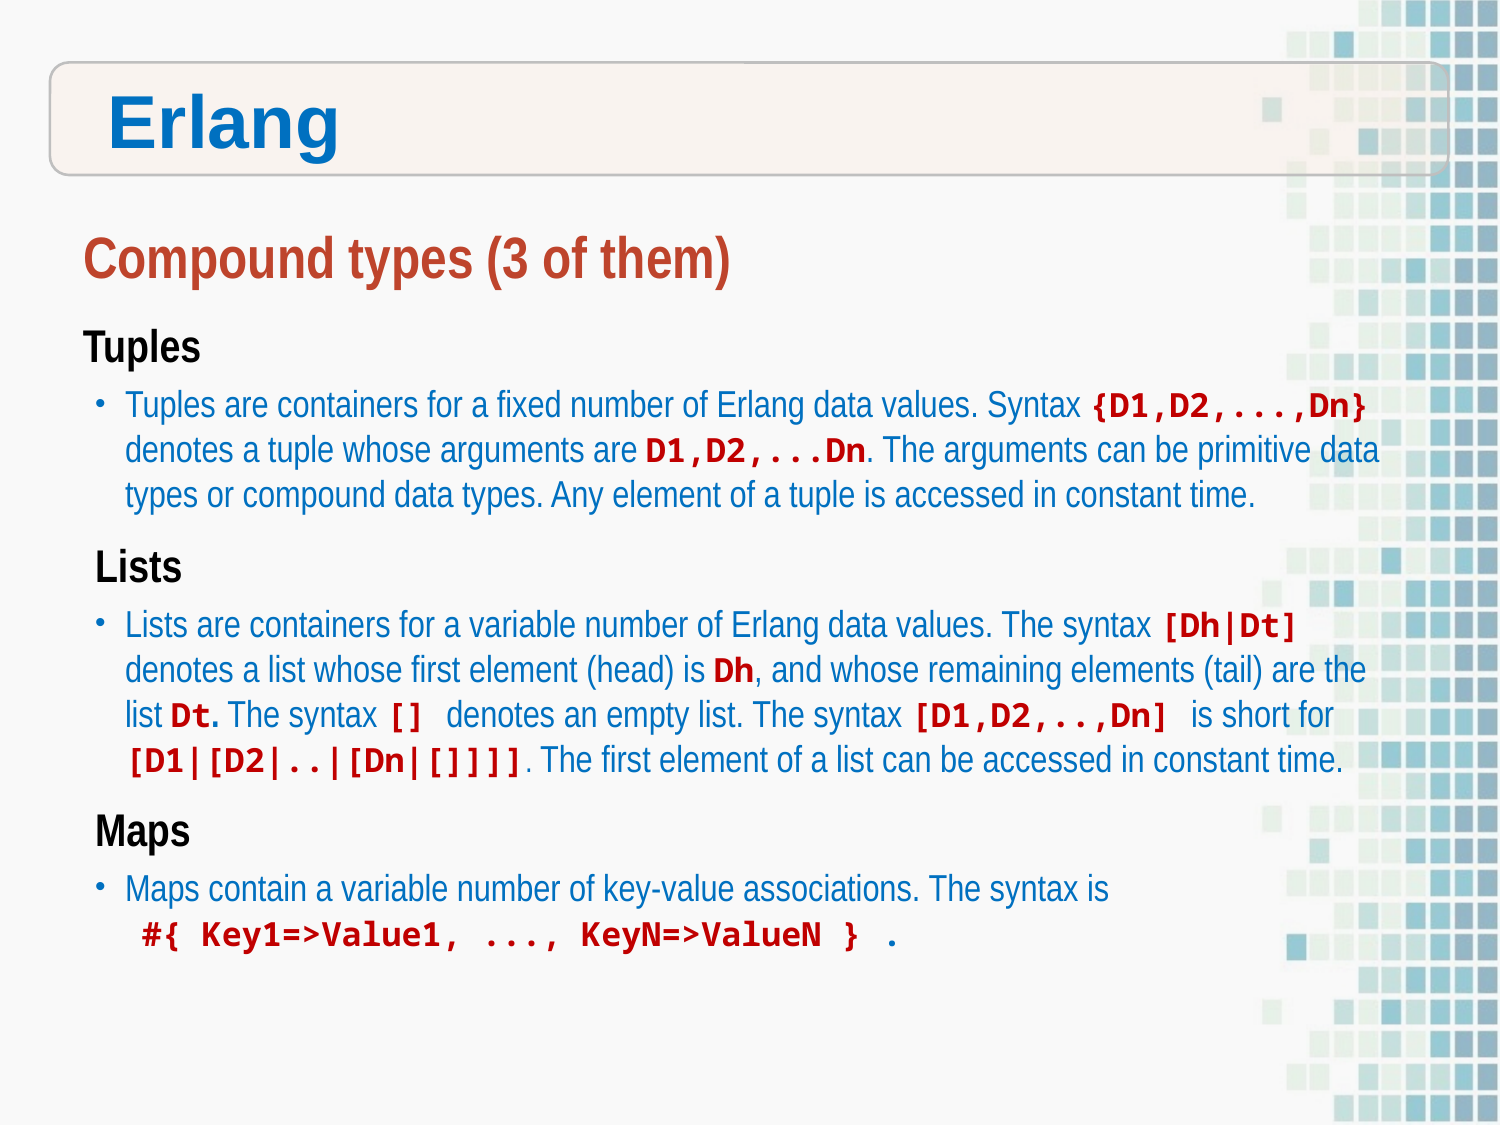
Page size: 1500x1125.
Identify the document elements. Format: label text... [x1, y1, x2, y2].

picture [0, 0, 1500, 1125]
text_box [48, 61, 1436, 177]
text_box Tuples Tuples are containers for a fixed number of Erlang data values. Syntax {D1,D2,...,Dn} denotes a tuple whose arguments are D1,D2,...Dn. The arguments can be primitive data types or compound data types. Any element of a tuple is accessed in constant time. Lists Lists are containers for a variable number of Erlang data values. The syntax [Dh|Dt] denotes a list whose first element (head) is Dh, and whose remaining elements (tail) are the list Dt. The syntax [] denotes an empty list. The syntax [D1,D2,..,Dn] is short for [D1|[D2|..|[Dn|[]]]]. The first element of a list can be accessed in constant time. Maps Maps contain a variable number of key-value associations. The syntax is #{ Key1=>Value1, ..., KeyN=>ValueN } . [49, 295, 1413, 975]
text_box Compound types (3 of them) [50, 215, 1275, 295]
list Erlang [75, 62, 1449, 175]
